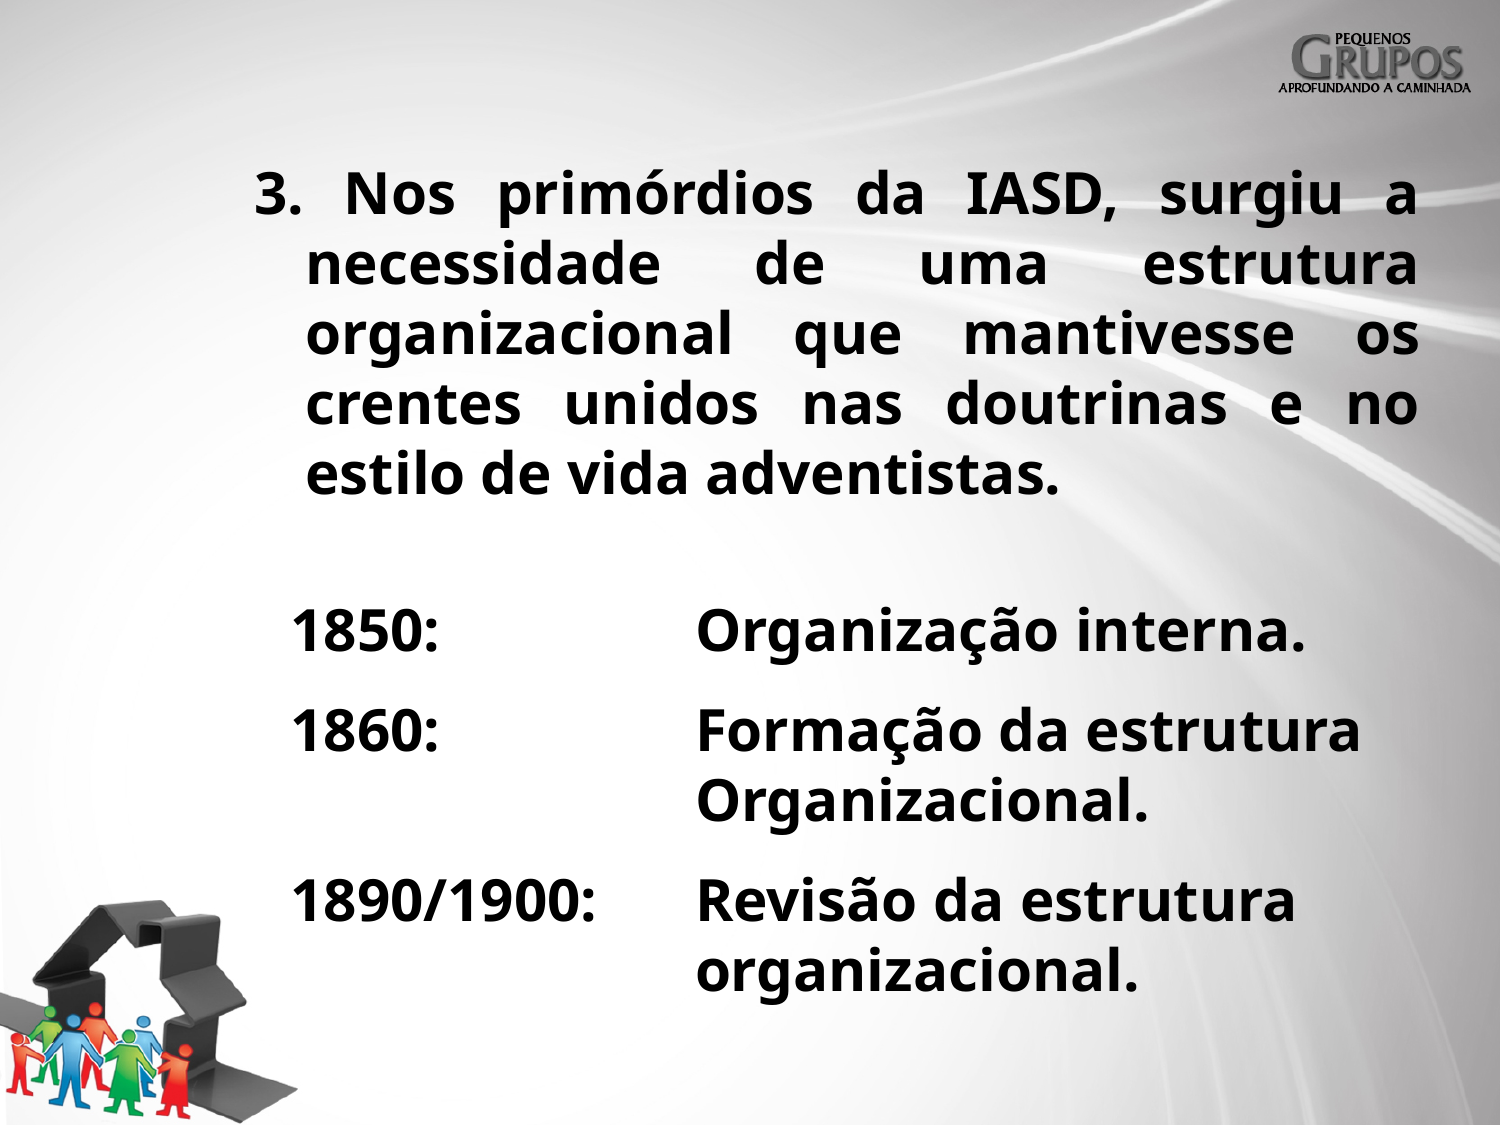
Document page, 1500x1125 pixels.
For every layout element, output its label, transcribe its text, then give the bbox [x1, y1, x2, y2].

text_box 1850: Organização interna. 1860: Formação da estrutura Organizacional. 1890/1900: Revisão da estrutura organizacional. [230, 586, 1435, 1011]
text_box 3. Nos primórdios da IASD, surgiu a necessidade de uma estrutura organizacional que mantivesse os crentes unidos nas doutrinas e no estilo de vida adventistas. [159, 149, 1435, 514]
picture [0, 0, 1500, 1125]
